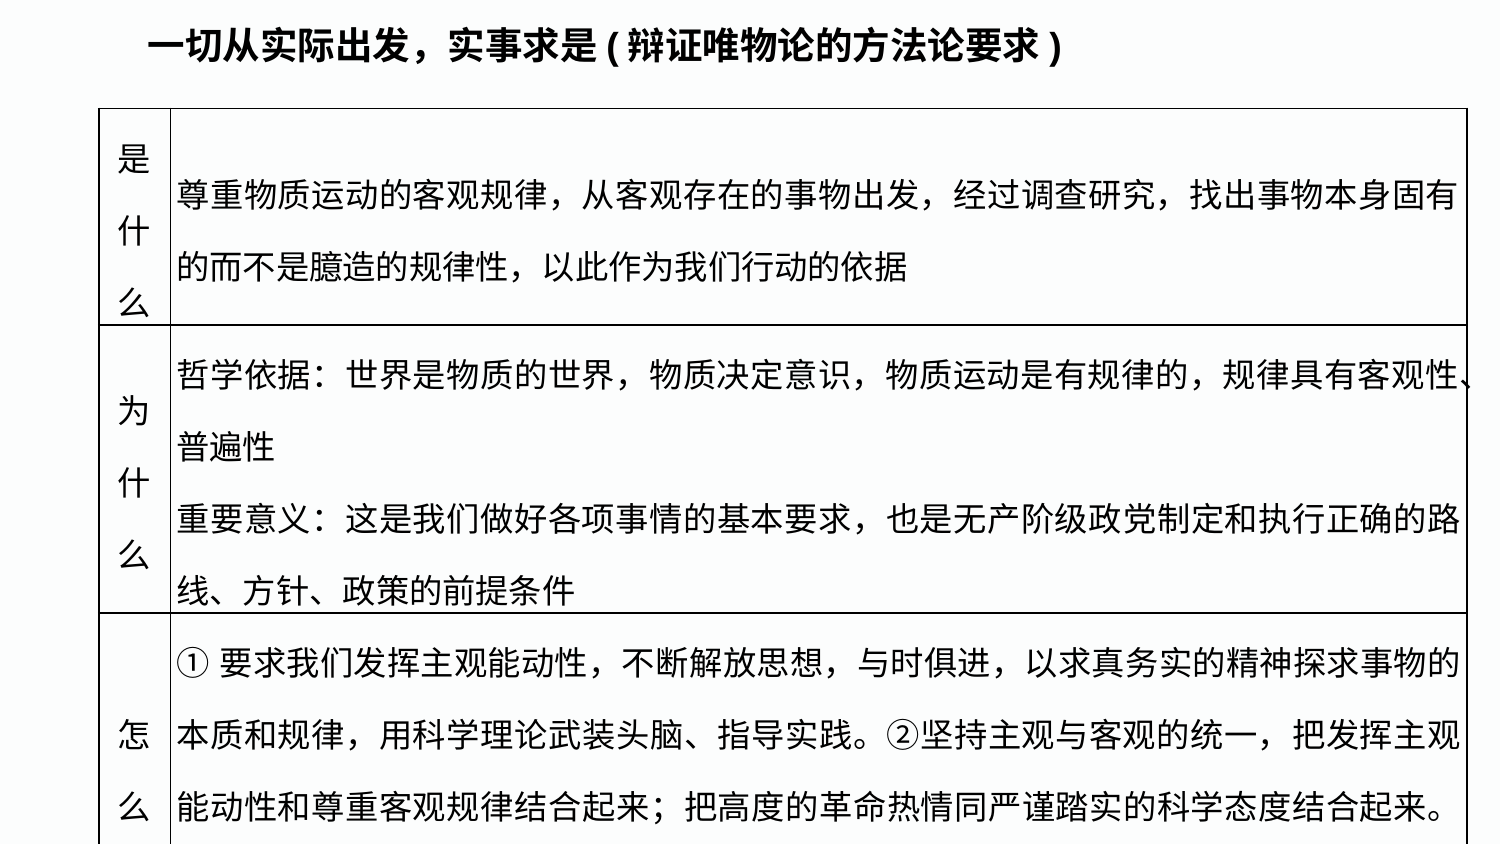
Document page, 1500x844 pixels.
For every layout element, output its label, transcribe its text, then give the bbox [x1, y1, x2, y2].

table_header 是 什 么 [100, 109, 170, 324]
table_cell 怎 么 办 [100, 614, 170, 844]
table_cell 为 什 么 [100, 326, 170, 612]
table_cell 哲学依据：世界是物质的世界，物质决定意识，物质运动是有规律的，规律具有客观性、普遍性 重要意义：这是我们做好各项事情的基本要求，也是无产阶级政党制定和执行正确的路线、方针、政策的前提条件 [171, 326, 1466, 612]
text_box 一切从实际出发，实事求是(辩证唯物论的方法论要求) [132, 14, 1090, 75]
table_header 尊重物质运动的客观规律，从客观存在的事物出发，经过调查研究，找出事物本身固有的而不是臆造的规律性，以此作为我们行动的依据 [171, 109, 1466, 324]
table_cell ①要求我们发挥主观能动性，不断解放思想，与时俱进，以求真务实的精神探求事物的本质和规律，用科学理论武装头脑、指导实践。②坚持主观与客观的统一，把发挥主观能动性和尊重客观规律结合起来；把高度的革命热情同严谨踏实的科学态度结合起来。③反对错误倾向：反对夸大意识能动作用的唯意志主义，反对片面强调客观条件，安于现状、因循守旧、无所作为的思想 [171, 614, 1466, 844]
